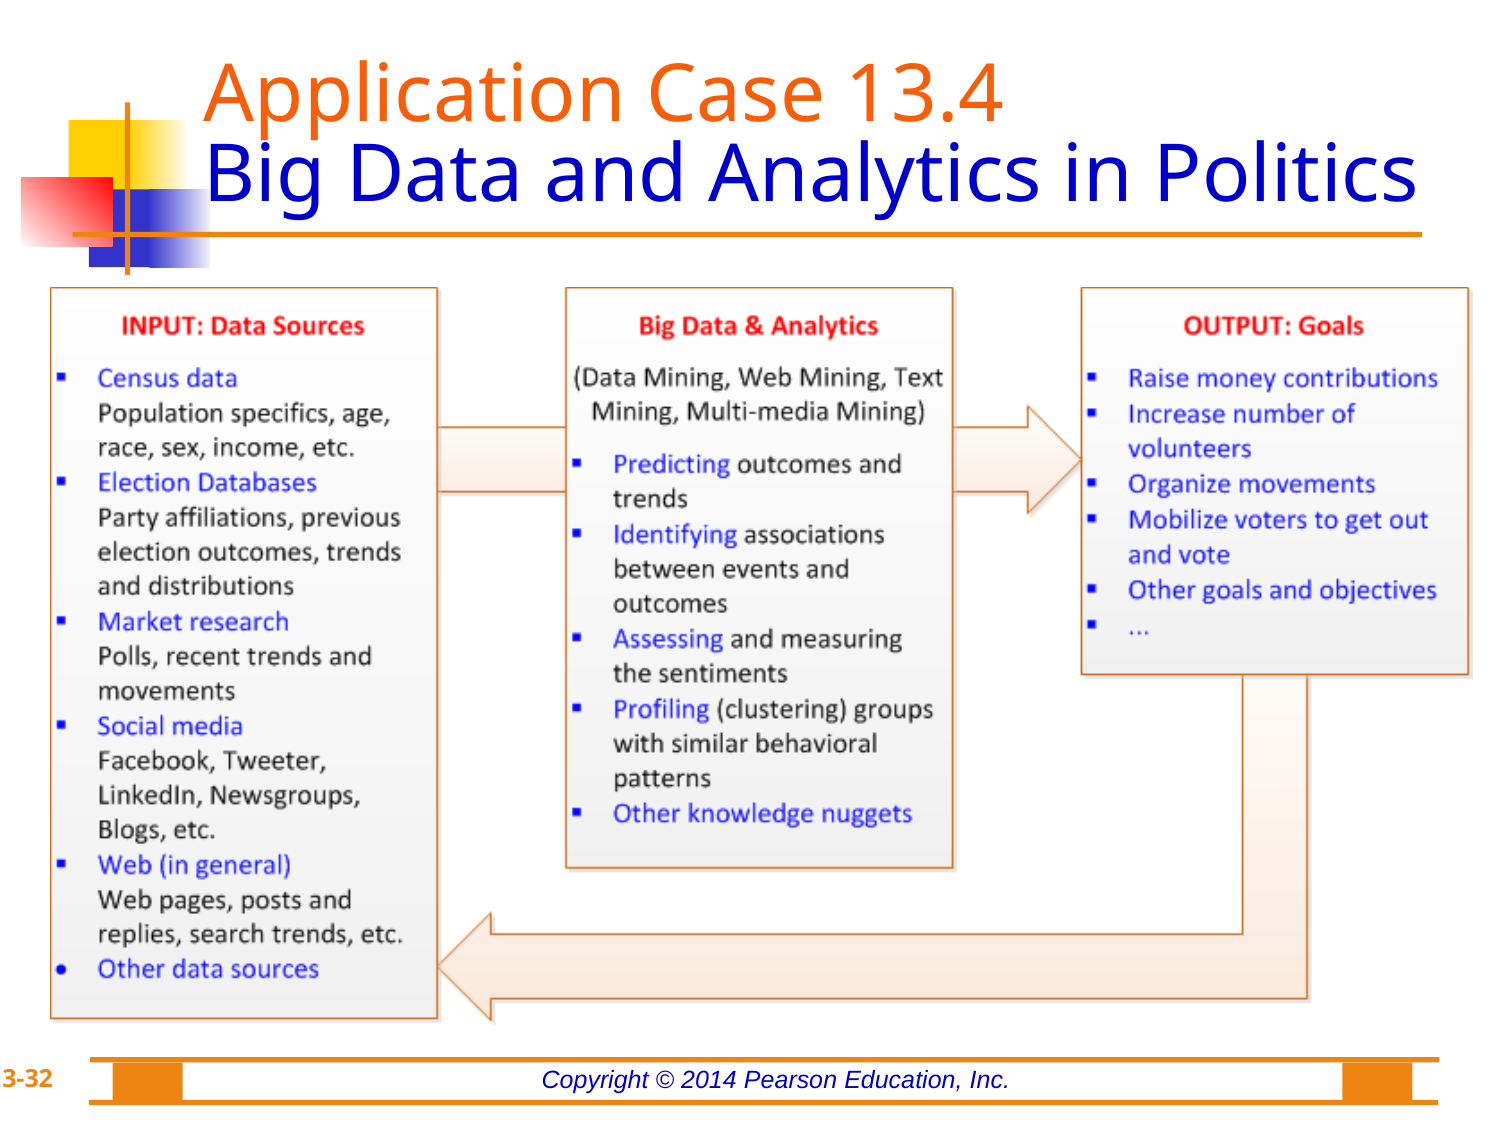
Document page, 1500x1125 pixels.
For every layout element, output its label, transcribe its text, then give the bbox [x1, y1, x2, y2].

title Application Case 13.4 Big Data and Analytics in Politics [188, 37, 1468, 226]
picture [49, 287, 1474, 1026]
